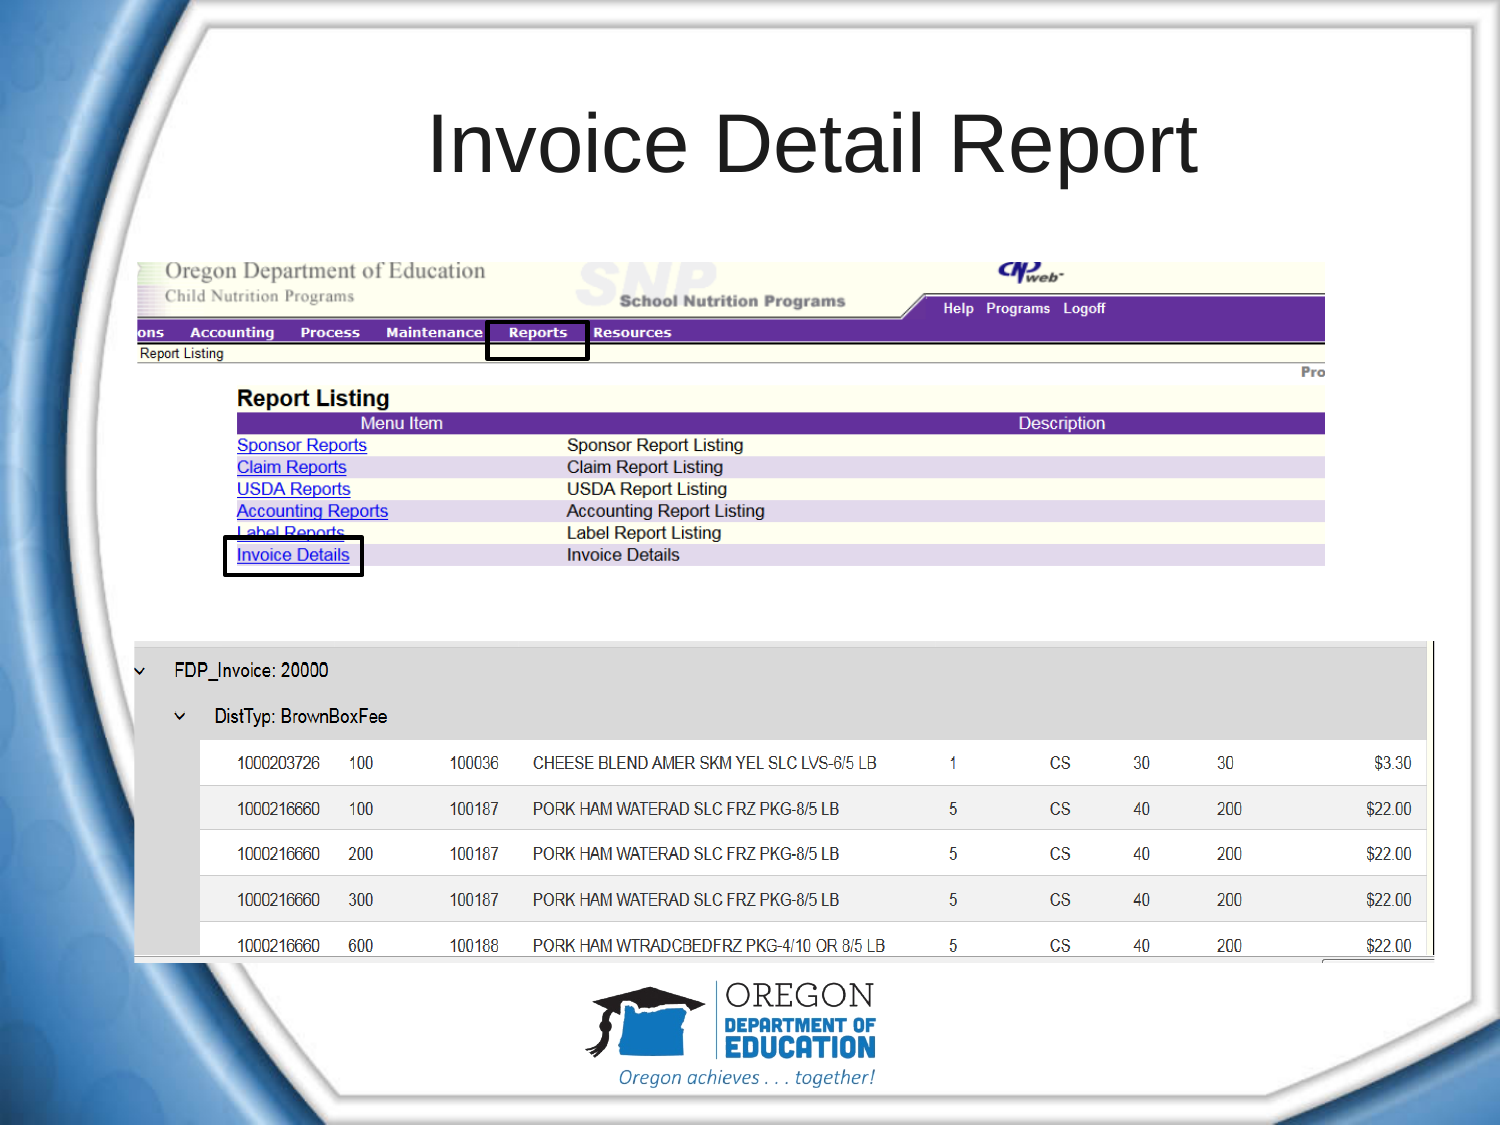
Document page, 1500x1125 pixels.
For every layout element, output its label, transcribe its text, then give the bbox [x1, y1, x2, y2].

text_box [137, 262, 1326, 638]
picture [0, 0, 1500, 1125]
title Invoice Detail Report [137, 45, 1488, 233]
